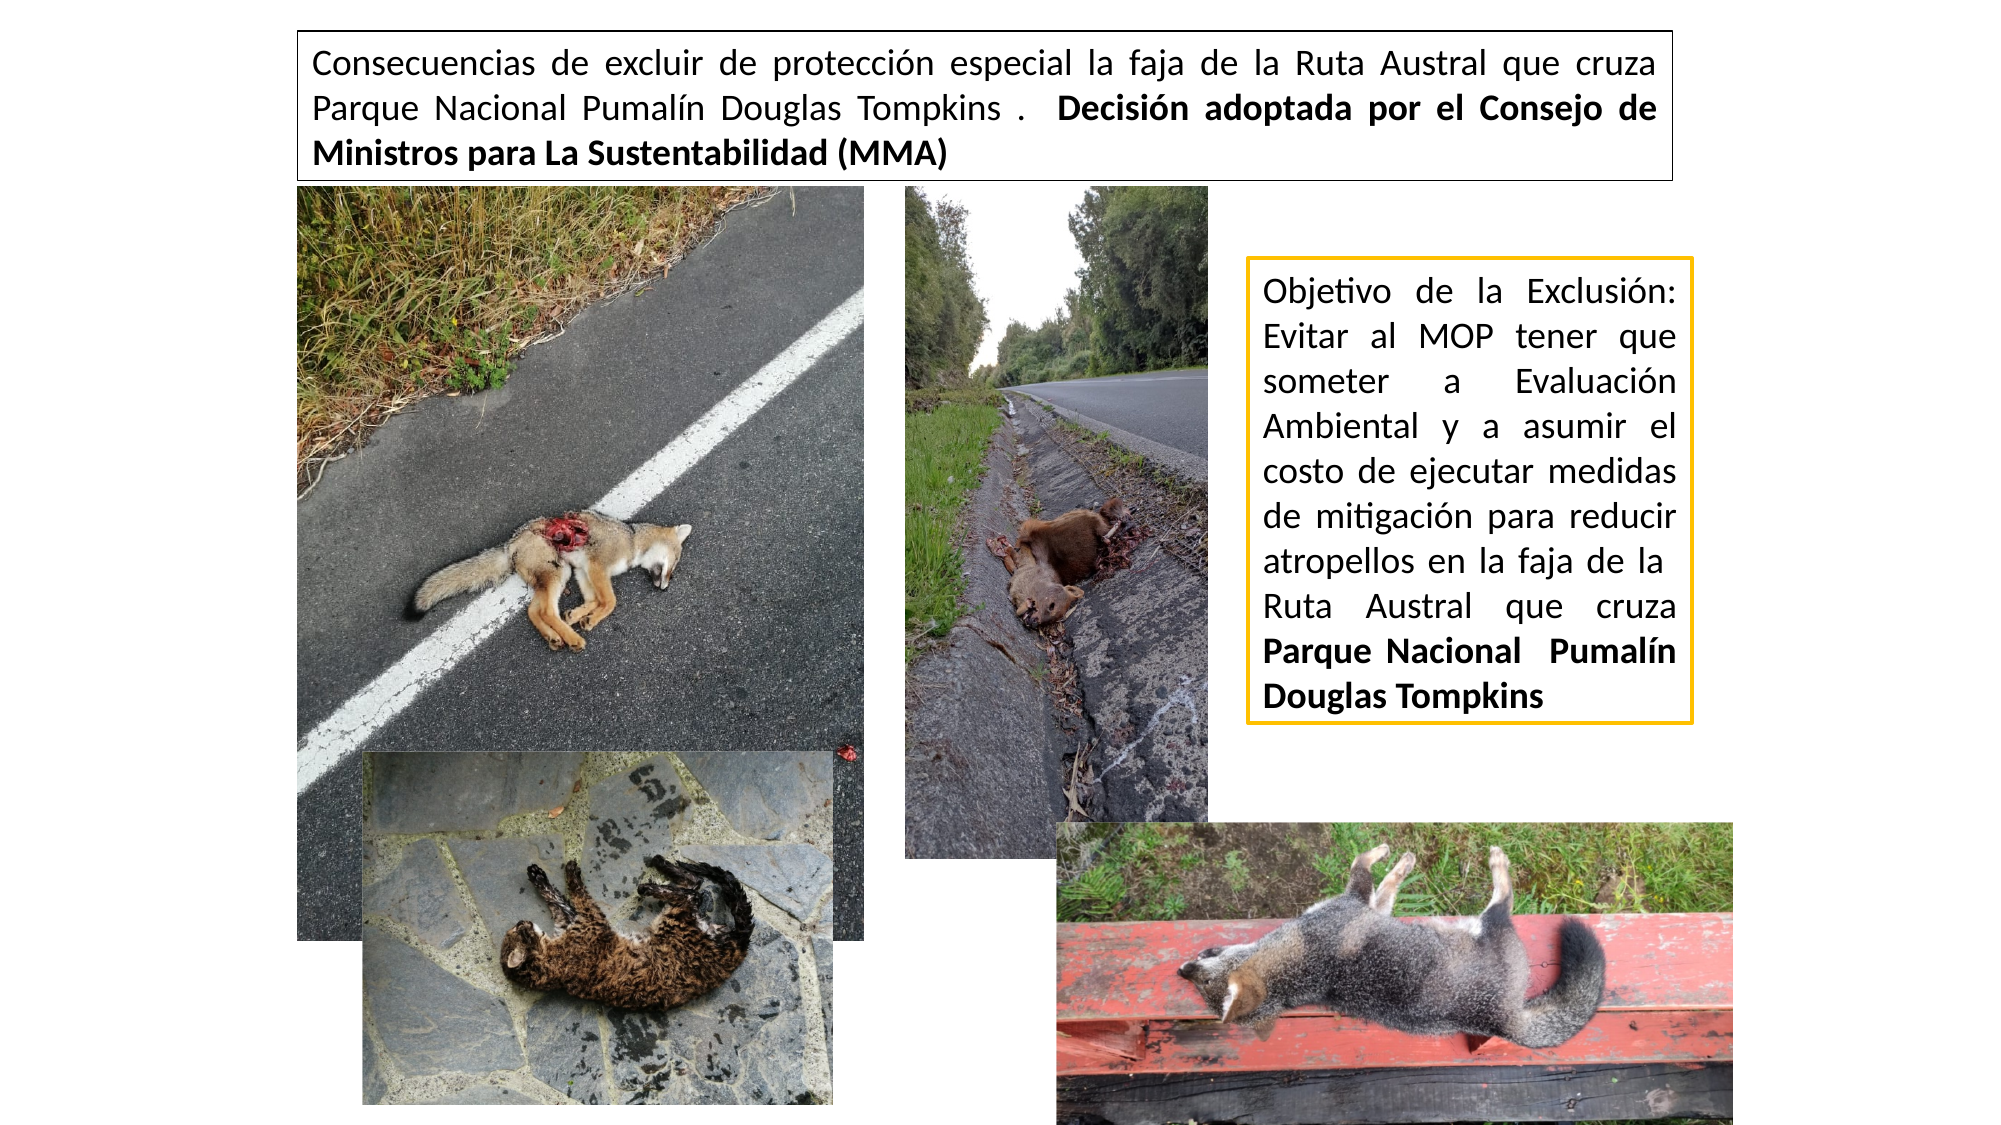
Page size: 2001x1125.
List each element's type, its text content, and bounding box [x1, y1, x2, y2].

picture [905, 186, 1732, 1125]
picture [297, 185, 864, 1125]
text_box Objetivo de la Exclusión: Evitar al MOP tener que someter a Evaluación Ambiental y a asumir el costo de ejecutar medidas de mitigación para reducir atropellos en la faja de la Ruta Austral que cruza Parque Nacional Pumalín Douglas Tompkins [1248, 258, 1692, 723]
text_box Consecuencias de excluir de protección especial la faja de la Ruta Austral que cruza Parque Nacional Pumalín Douglas Tompkins . Decisión adoptada por el Consejo de Ministros para La Sustentabilidad (MMA) [297, 30, 1673, 181]
